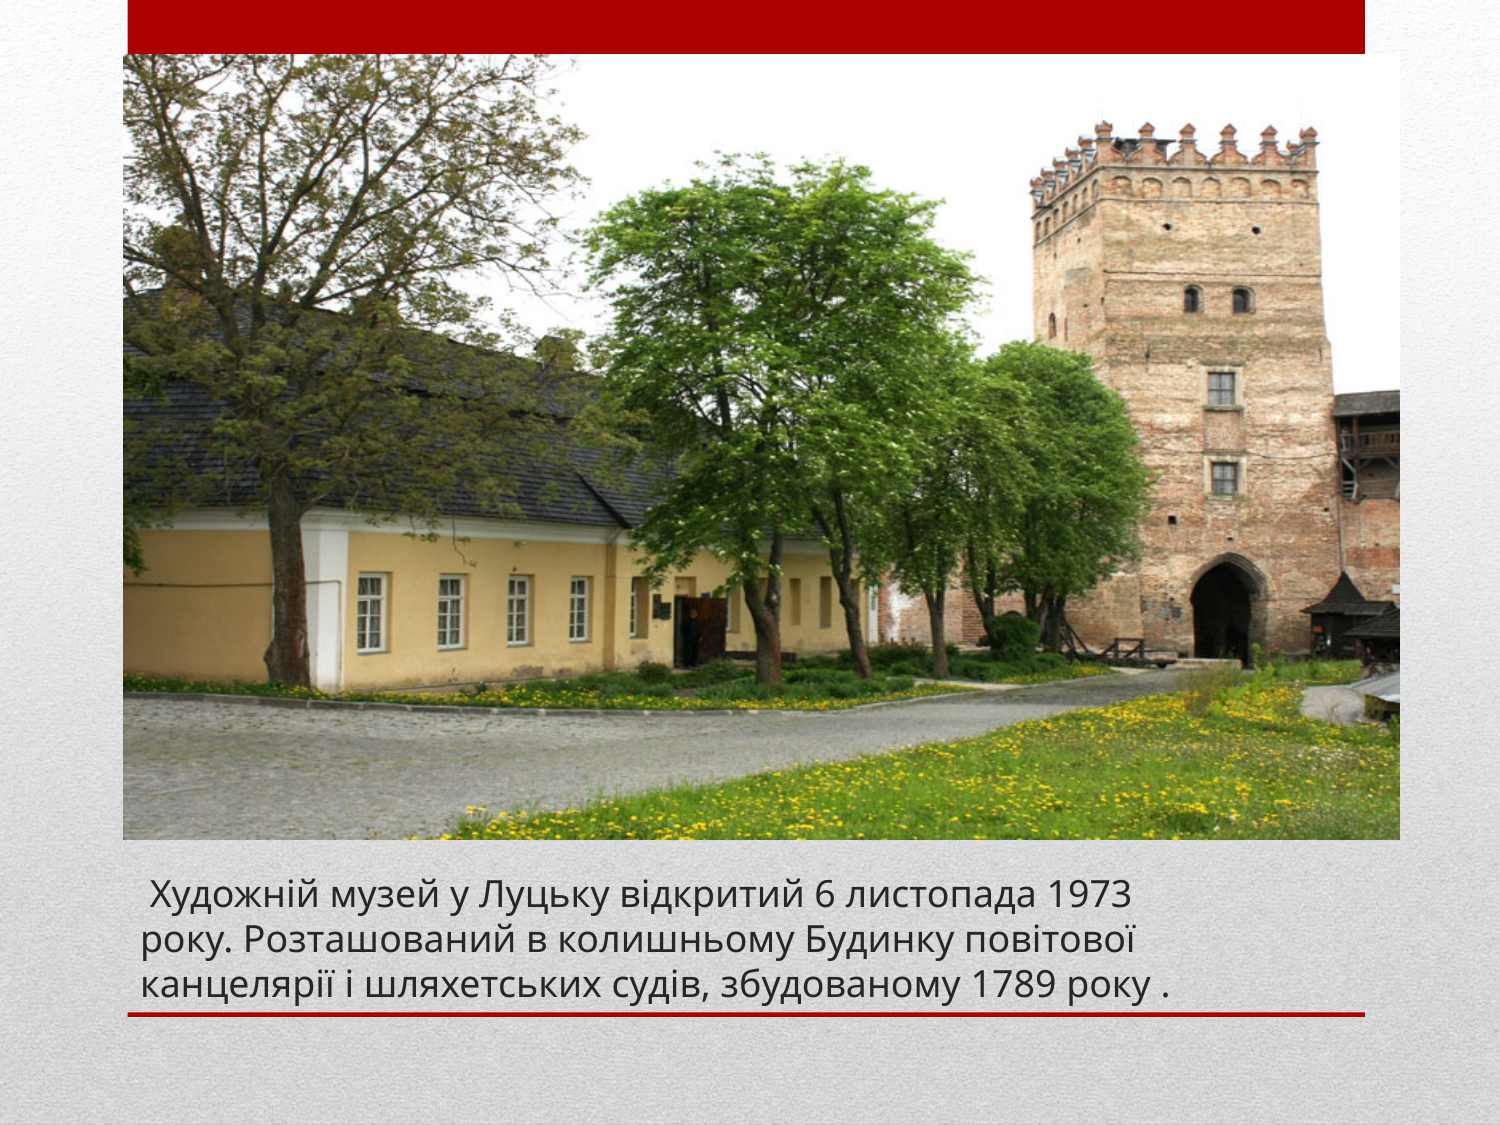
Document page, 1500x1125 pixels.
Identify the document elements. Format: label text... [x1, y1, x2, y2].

title Художній музей у Луцьку відкритий 6 листопада 1973 року. Розташований в колишньому Будинку повітової канцелярії і шляхетських судів, збудованому 1789 року . [125, 850, 1238, 1013]
picture [123, 53, 1401, 840]
